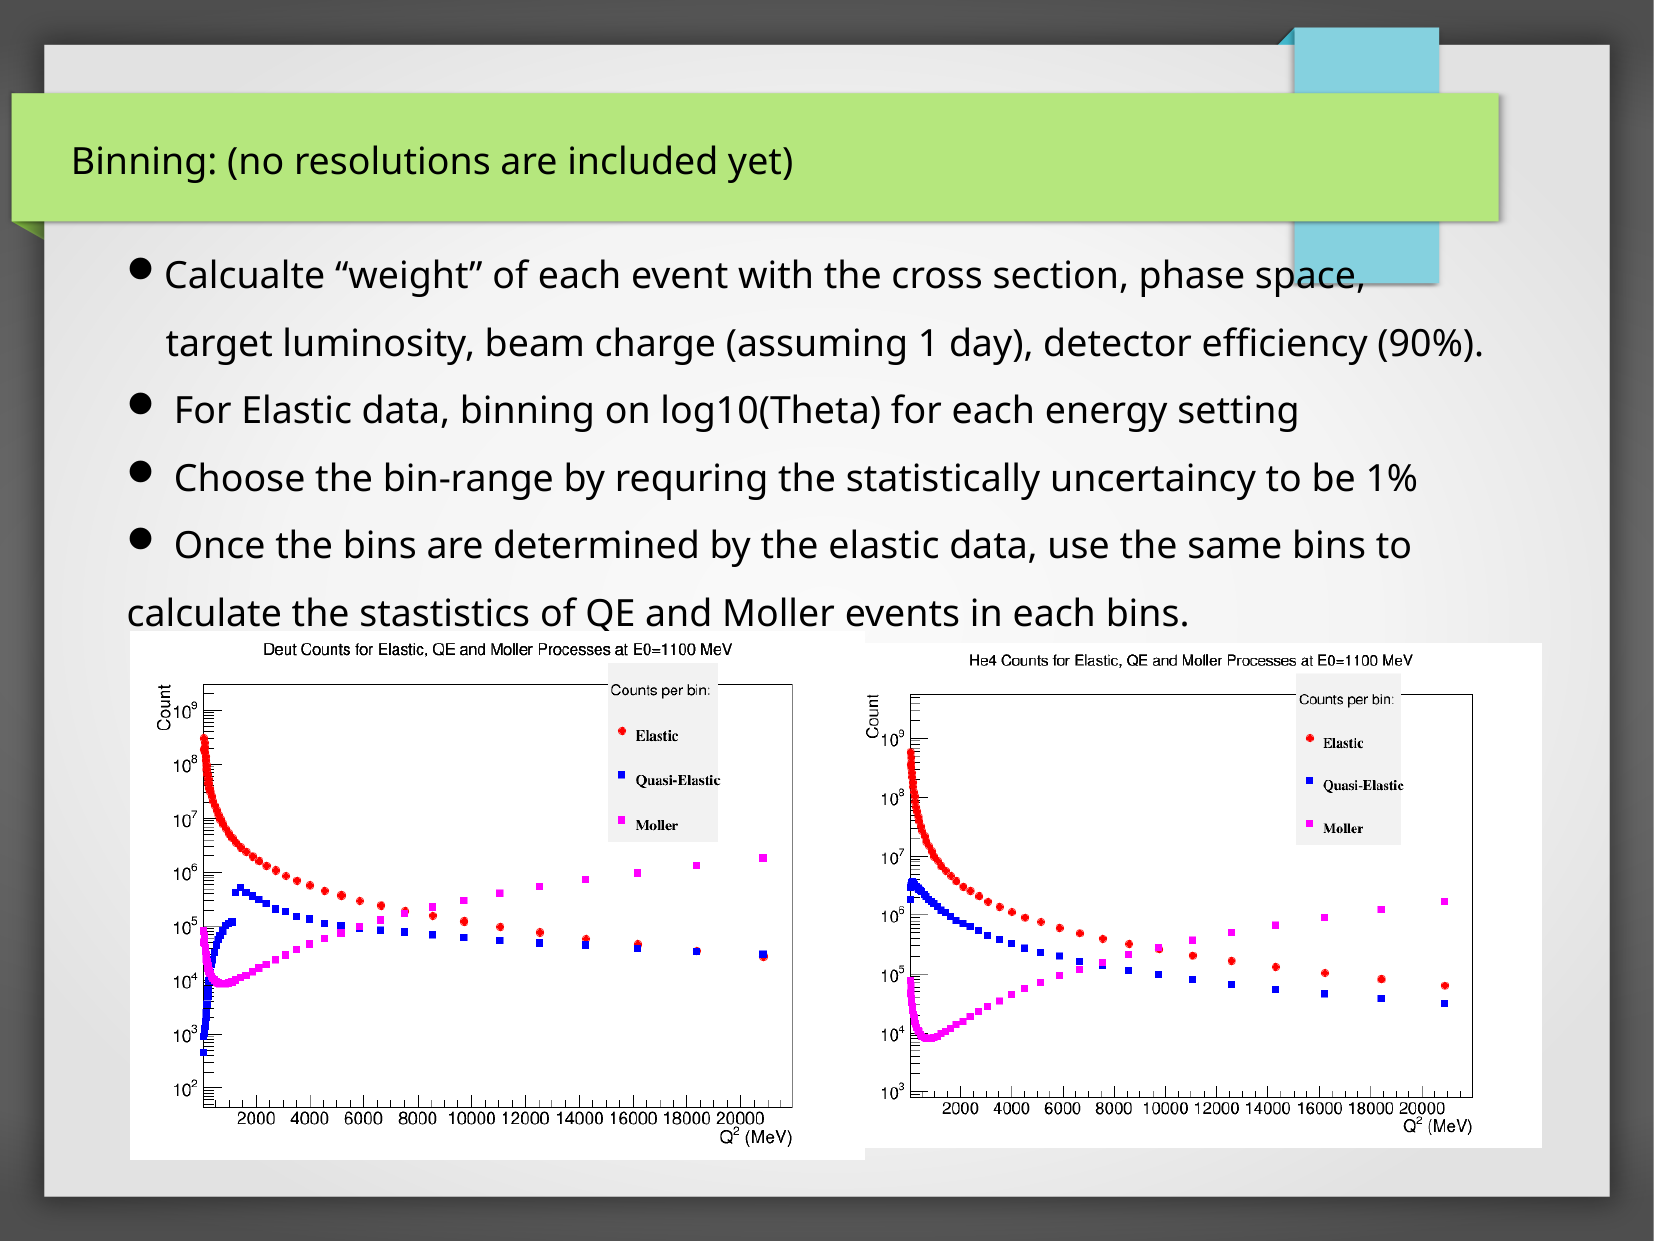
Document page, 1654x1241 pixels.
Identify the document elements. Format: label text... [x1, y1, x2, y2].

title Binning: (no resolutions are included yet) [70, 106, 1229, 213]
picture [0, 0, 1654, 1241]
text_box Calcualte “weight” of each event with the cross section, phase space, target luminosity, beam charge (assuming 1 day), detector efficiency (90%). For Elastic data, binning on log10(Theta) for each energy setting Choose the bin-range by requring the statistically uncertaincy to be 1% Once the bins are determined by the elastic data, use the same bins to calculate the stastistics of QE and Moller events in each bins. [111, 221, 1577, 642]
